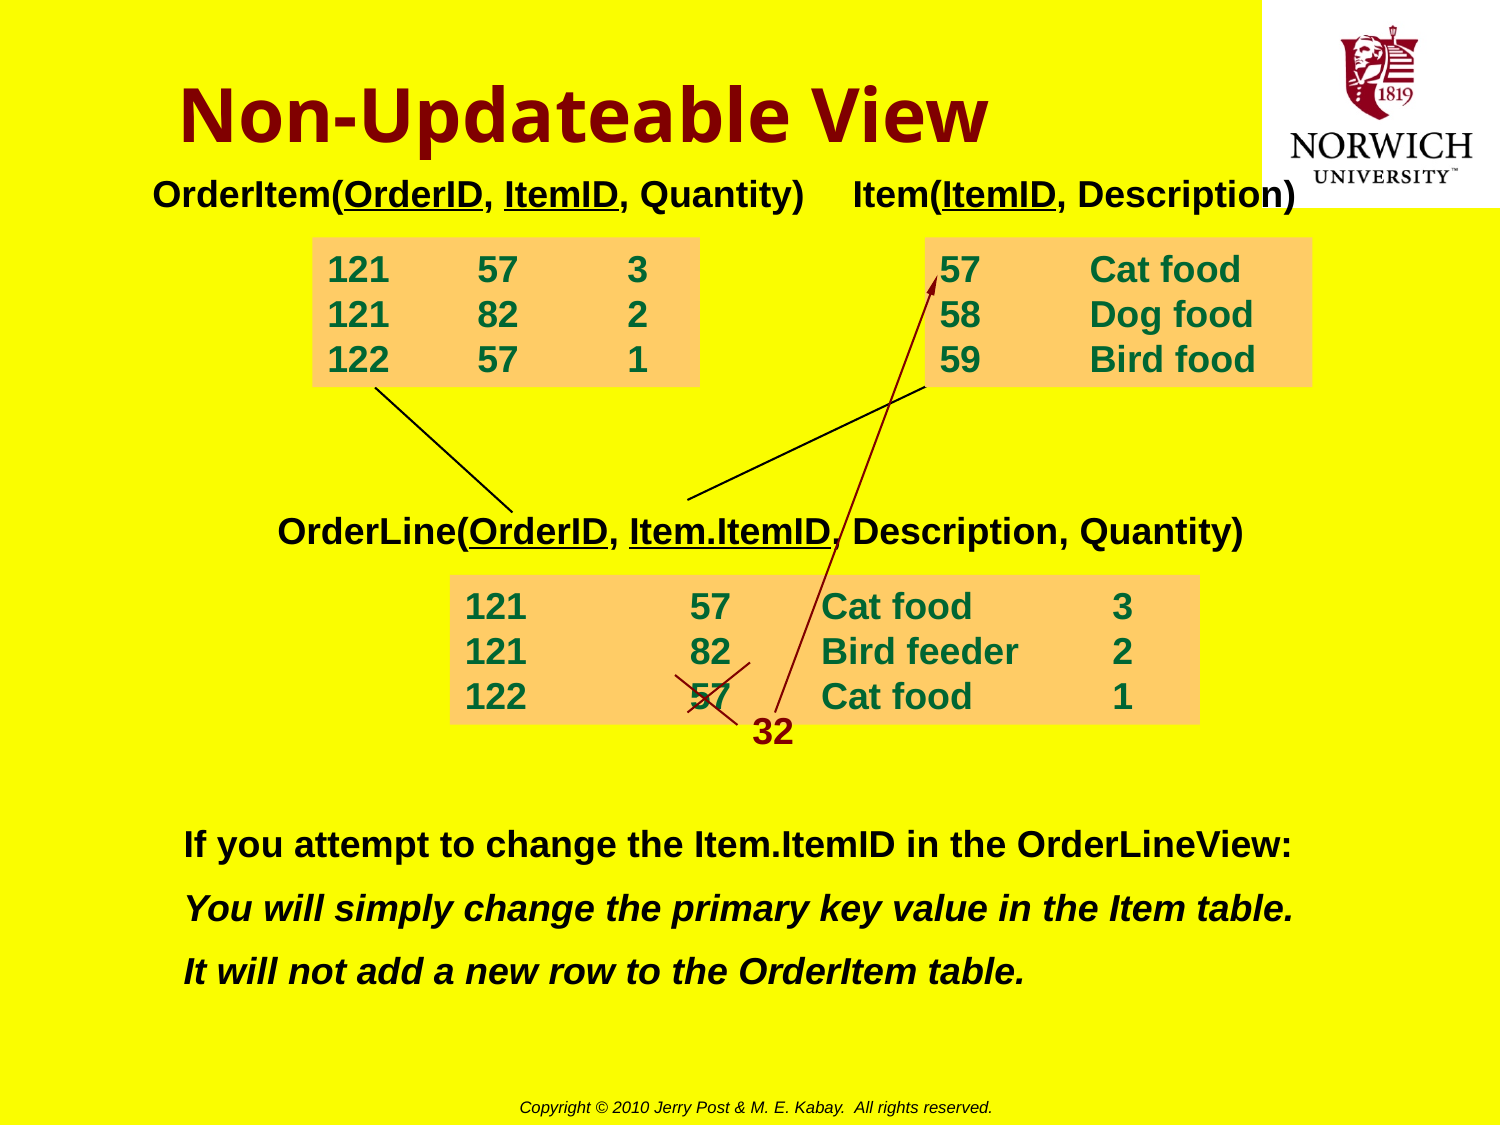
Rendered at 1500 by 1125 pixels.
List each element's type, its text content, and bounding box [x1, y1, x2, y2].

title Non-Updateable View [161, 24, 1339, 213]
text_box 121 57 Cat food 3 121 82 Bird feeder 2 122 57 Cat food 1 [781, 574, 1200, 725]
text_box 32 [737, 699, 809, 760]
text_box 121 57 3 121 82 2 122 57 1 [312, 237, 700, 388]
text_box OrderLine(OrderID, Item.ItemID, Description, Quantity) [262, 499, 853, 560]
text_box 57 Cat food 58 Dog food 59 Bird food [924, 237, 1313, 388]
text_box If you attempt to change the Item.ItemID in the OrderLineView: You will simply change the primary key value in the Item table. It will not add a new row to the OrderItem table. [168, 812, 1332, 1000]
text_box OrderItem(OrderID, ItemID, Quantity) [137, 162, 820, 223]
text_box [774, 274, 938, 713]
picture [1262, 0, 1500, 208]
text_box OrderLine(OrderID, Item.ItemID, Description, Quantity) [833, 499, 1260, 560]
text_box Item(ItemID, Description) [837, 162, 1312, 223]
text_box 121 57 Cat food 3 121 82 Bird feeder 2 122 57 Cat food 1 [449, 574, 825, 725]
